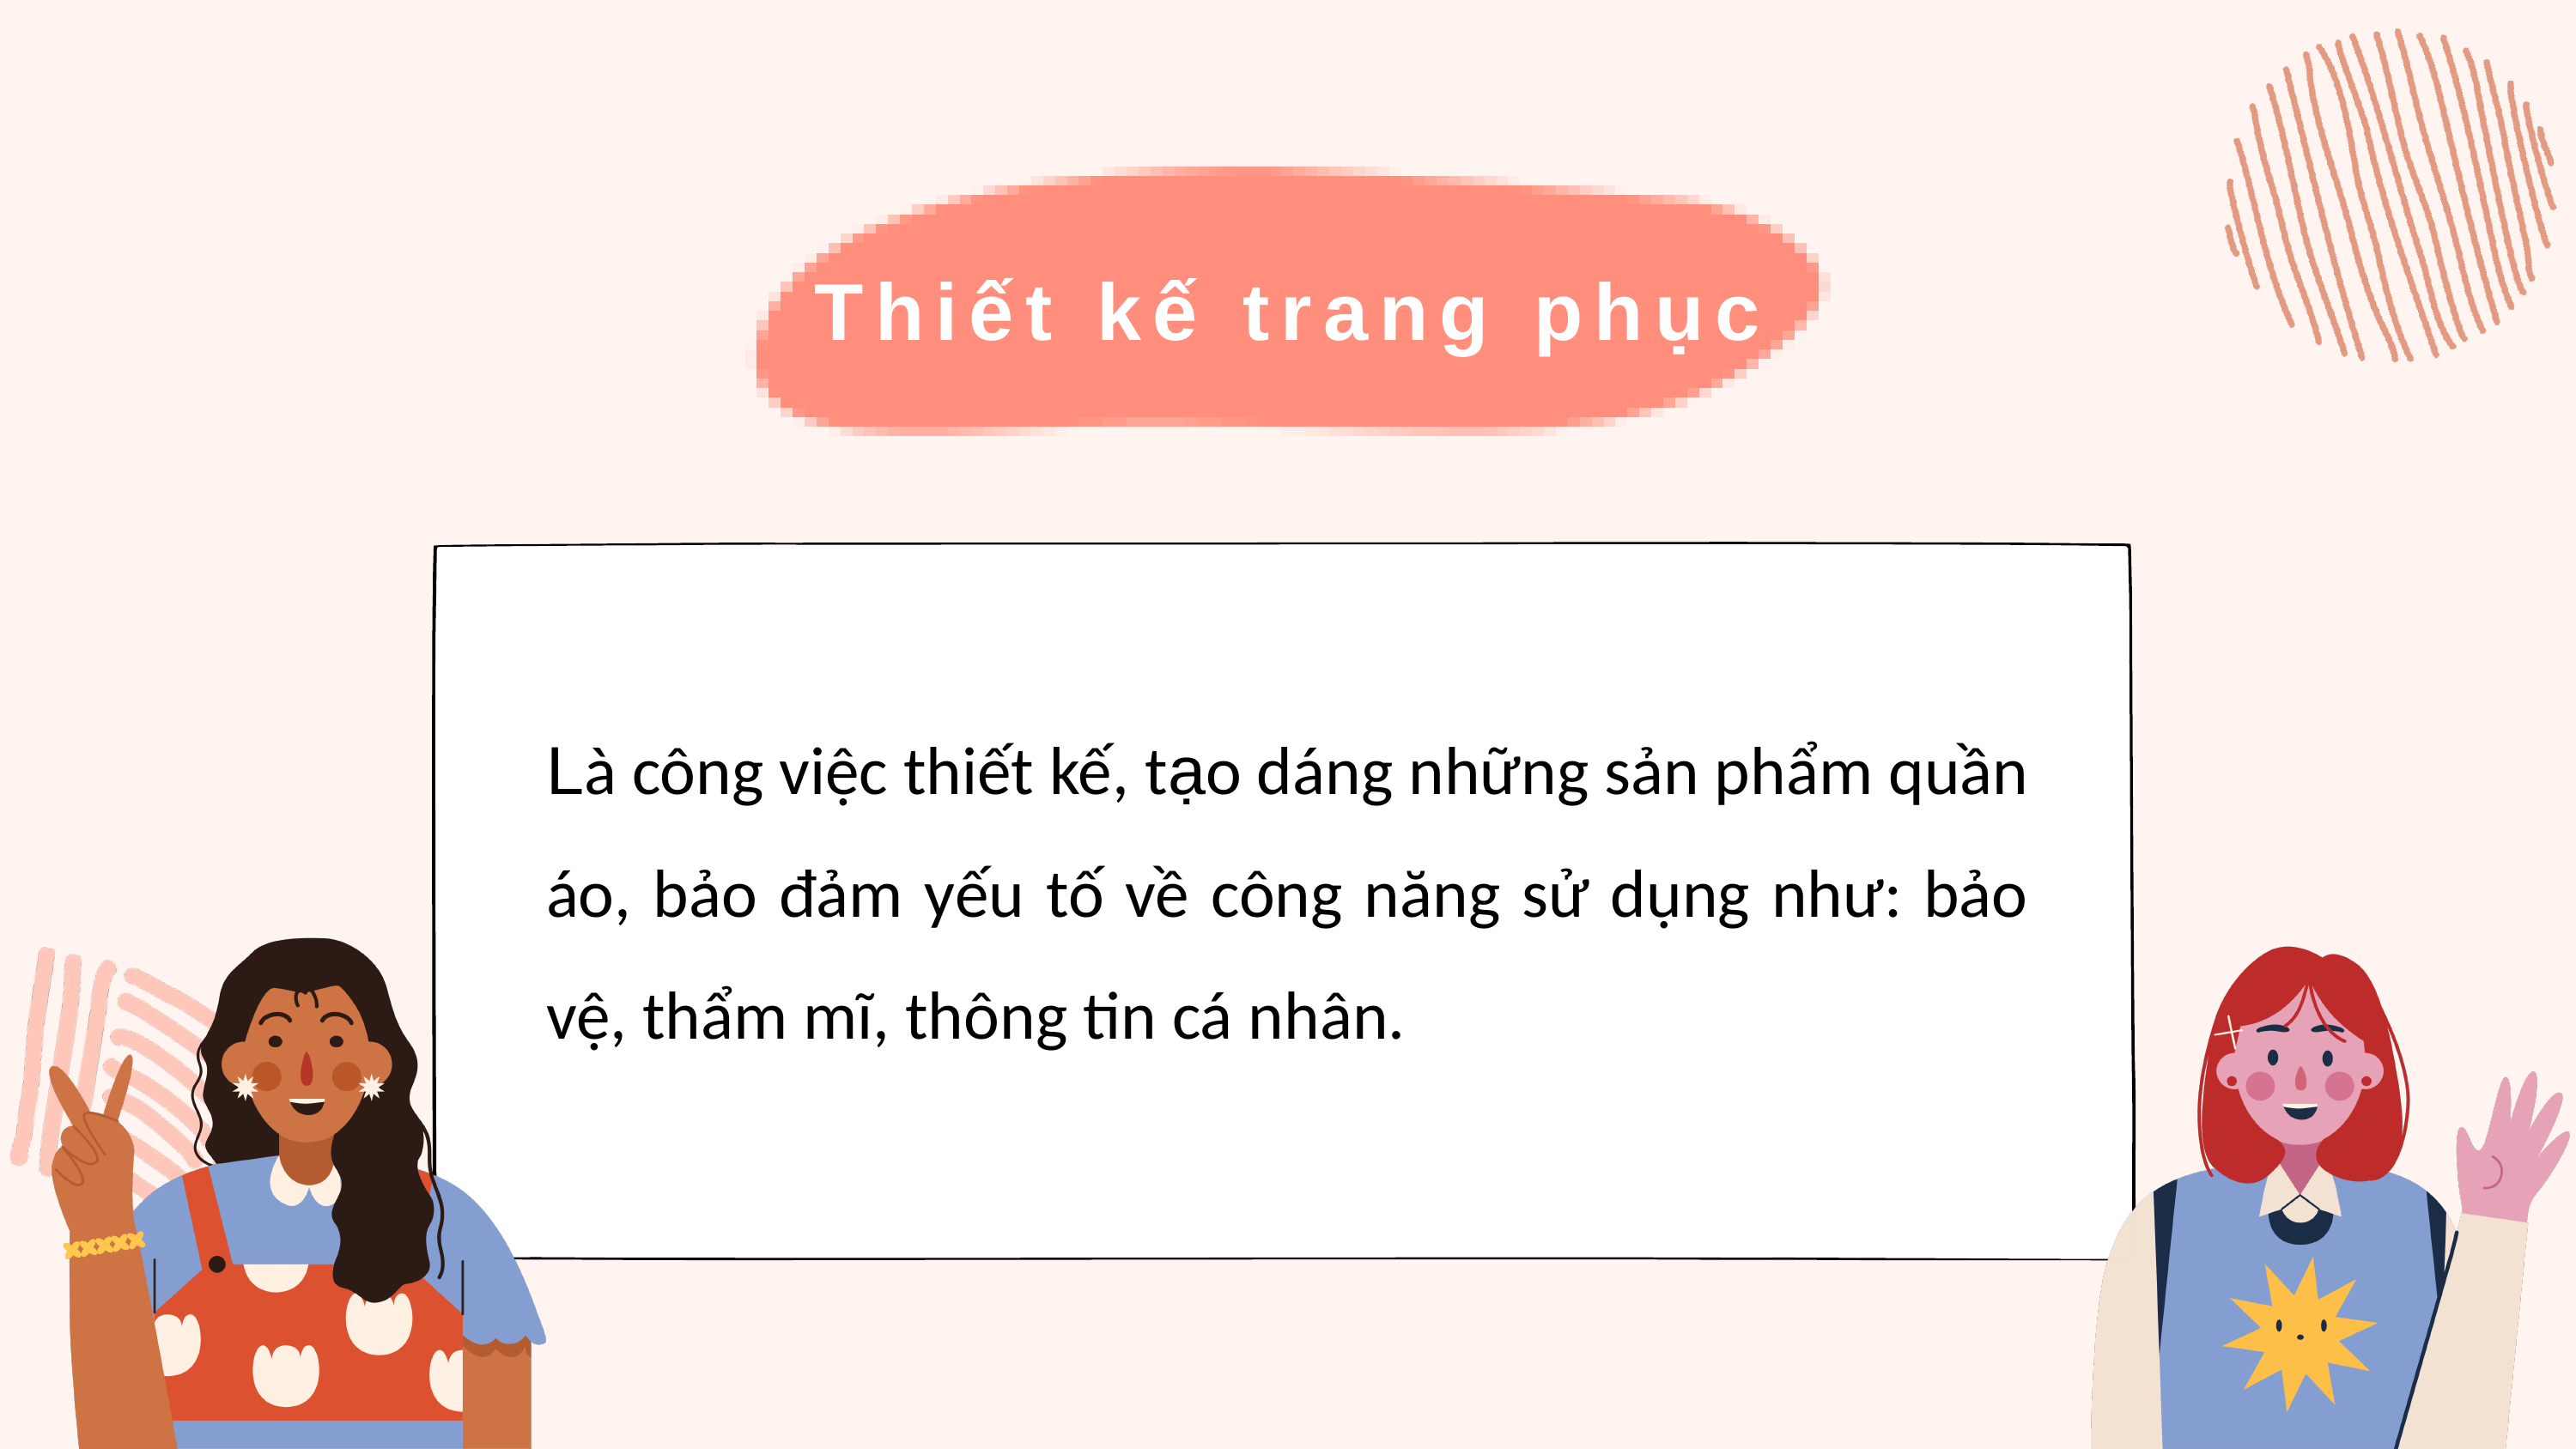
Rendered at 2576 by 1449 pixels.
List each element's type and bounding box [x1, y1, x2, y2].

picture [0, 937, 549, 1449]
text_box [431, 541, 2136, 1261]
picture [2091, 937, 2575, 1449]
picture [745, 166, 1831, 446]
picture [2178, 0, 2576, 407]
